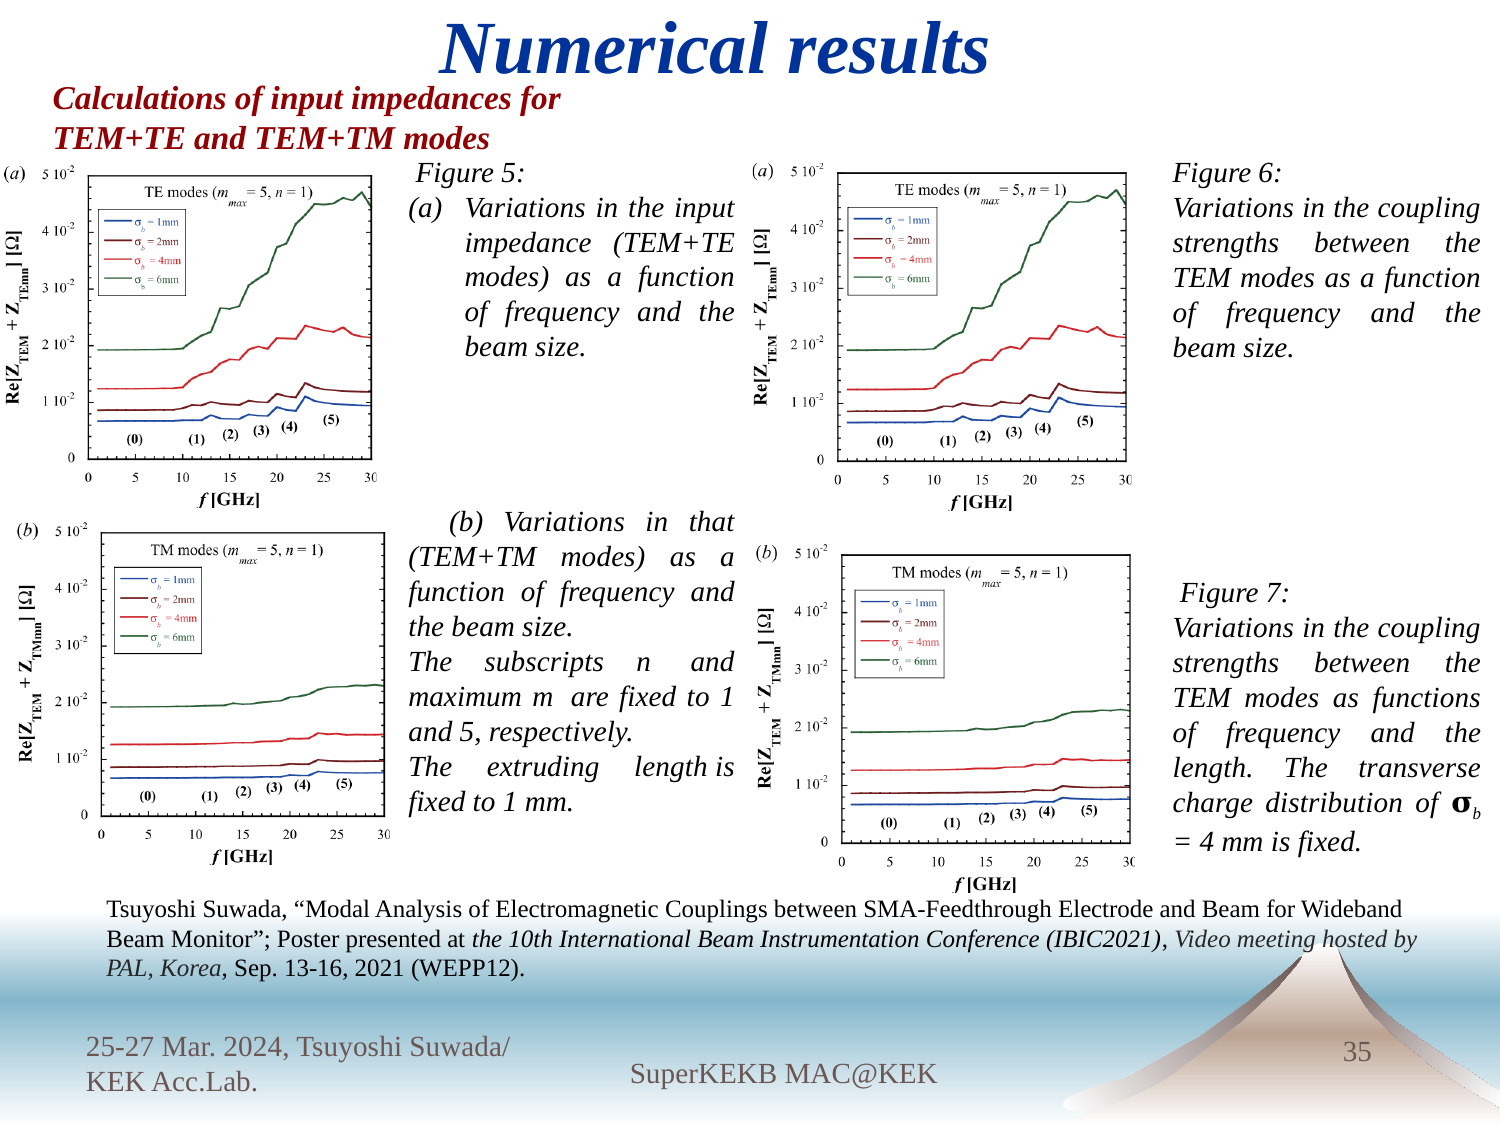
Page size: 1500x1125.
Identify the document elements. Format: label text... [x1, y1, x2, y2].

slide_number 35 [1074, 1025, 1388, 1100]
text_box Figure 6: Variations in the coupling strengths between the TEM modes as a function of frequency and the beam size. Figure 7: Variations in the coupling strengths between the TEM modes as functions of frequency and the length. The transverse charge distribution of 𝛔b = 4 mm is fixed. [1157, 146, 1496, 865]
title Numerical results [37, 9, 1394, 79]
text_box Tsuyoshi Suwada, “Modal Analysis of Electromagnetic Couplings between SMA-Feedthrough Electrode and Beam for Wideband Beam Monitor”; Poster presented at the 10th International Beam Instrumentation Conference (IBIC2021), Video meeting hosted by PAL, Korea, Sep. 13-16, 2021 (WEPP12). [91, 884, 1473, 990]
footer SuperKEKB MAC@KEK [512, 1046, 1056, 1122]
picture [17, 522, 390, 865]
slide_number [70, 1019, 562, 1095]
text_box Figure 5: Variations in the input impedance (TEM+TE modes) as a function of frequency and the beam size. (b) Variations in that (TEM+TM modes) as a function of frequency and the beam size. The subscripts n and maximum m are fixed to 1 and 5, respectively. The extruding length is fixed to 1 mm. [393, 145, 750, 825]
picture [3, 165, 377, 508]
picture [756, 544, 1135, 893]
picture [752, 163, 1132, 511]
text_box Calculations of input impedances for TEM+TE and TEM+TM modes [37, 69, 591, 176]
